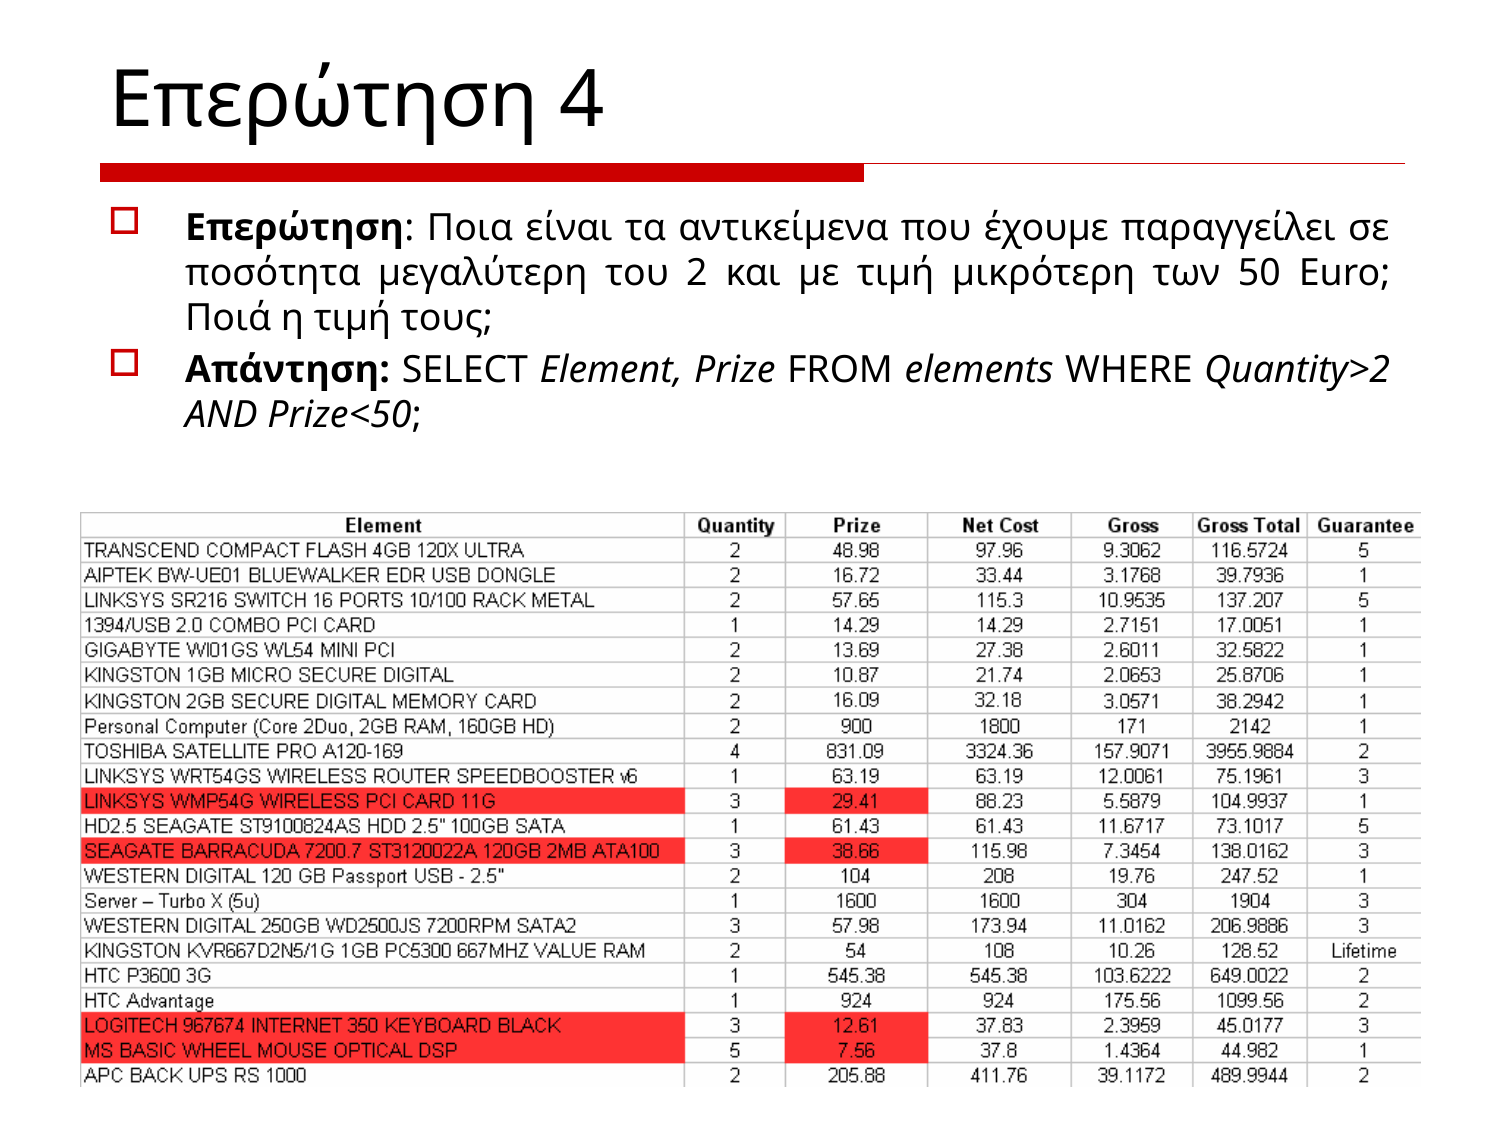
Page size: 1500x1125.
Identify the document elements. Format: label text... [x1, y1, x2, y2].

title Επερώτηση 4 [93, 12, 1407, 151]
list Επερώτηση: Ποια είναι τα αντικείμενα που έχουμε παραγγείλει σε ποσότητα μεγαλύτερη του 2 και με τιμή μικρότερη των 50 Euro; Ποιά η τιμή τους; Απάντηση: SELECT Element, Prize FROM elements WHERE Quantity>2 AND Prize<50; [92, 194, 1406, 510]
picture [80, 512, 1421, 1087]
